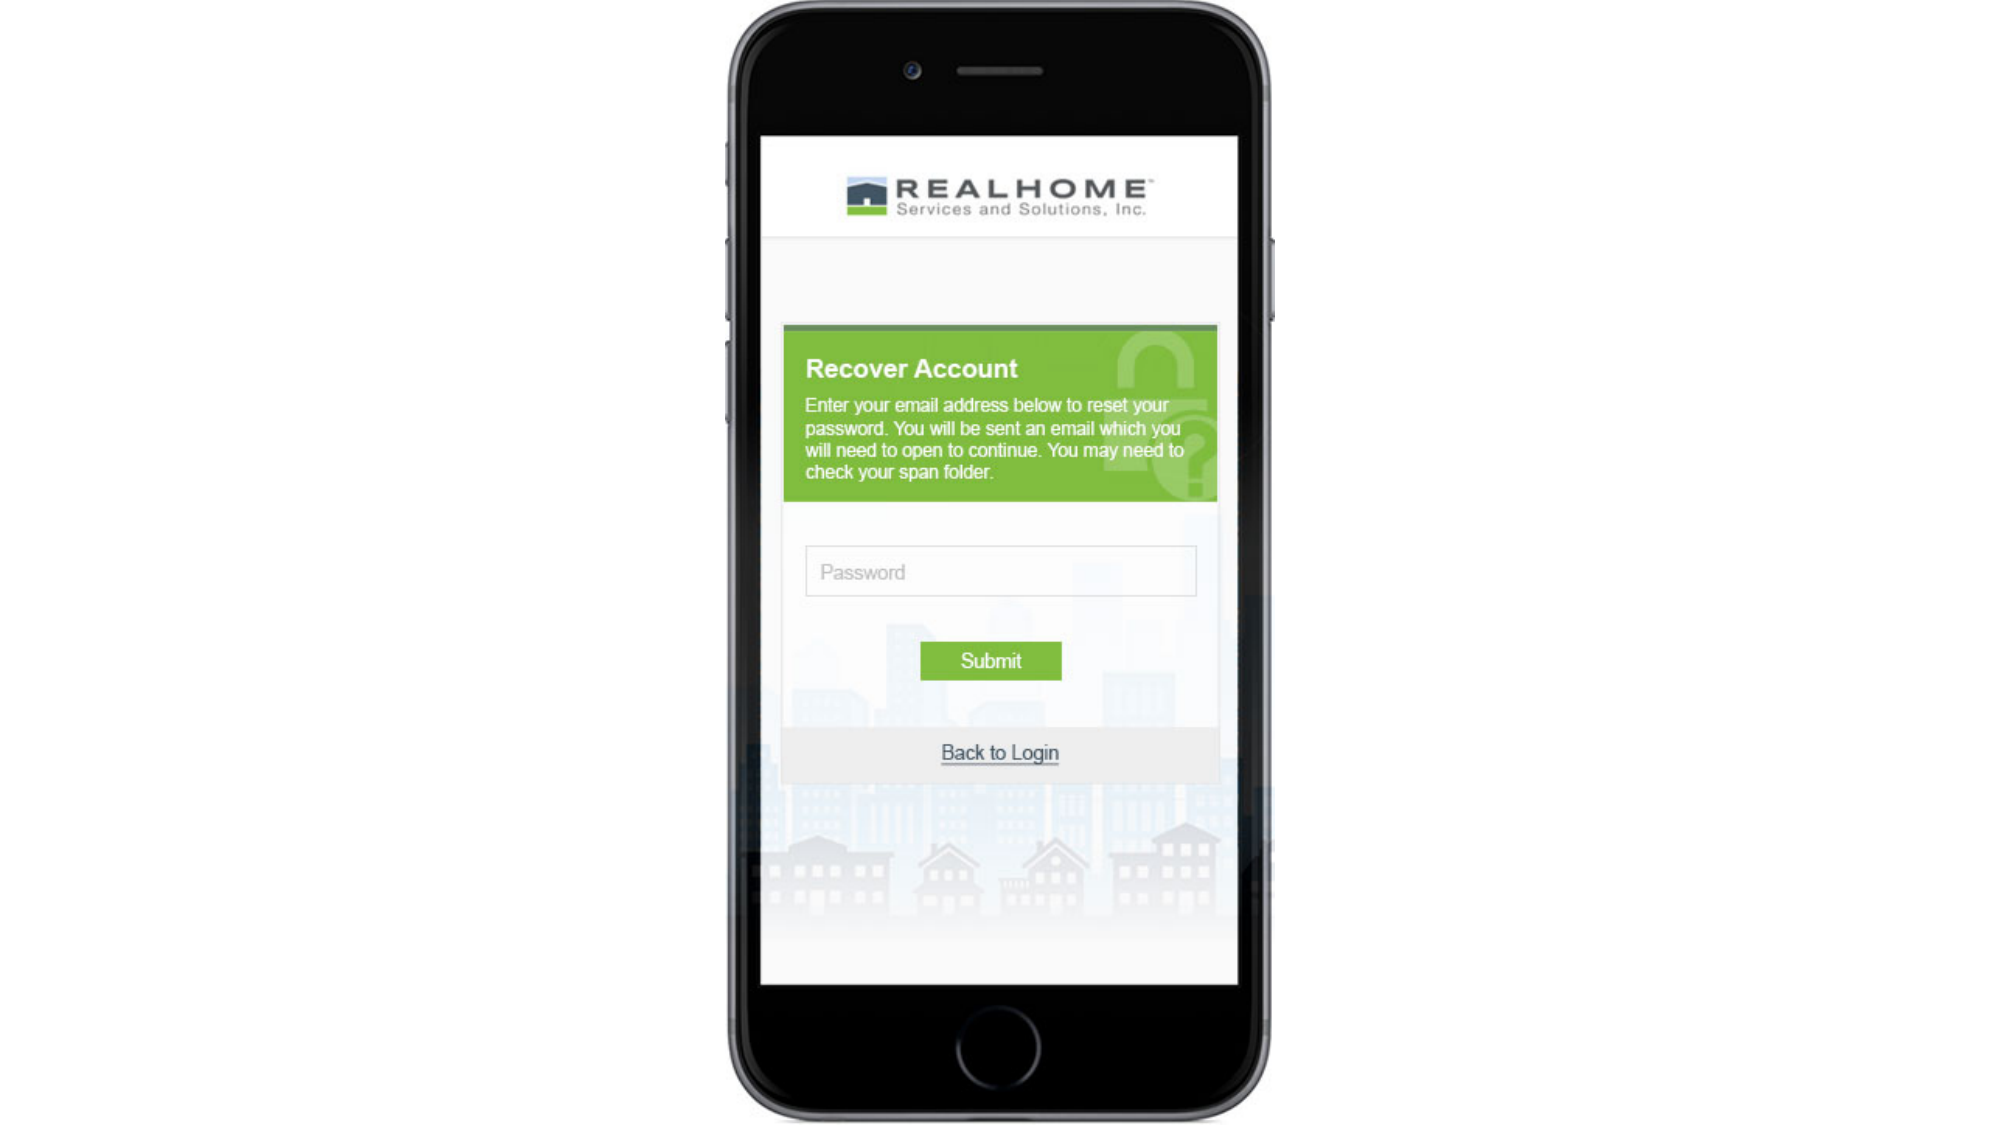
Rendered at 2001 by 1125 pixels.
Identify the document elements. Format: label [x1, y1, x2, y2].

picture [725, 0, 1275, 1125]
